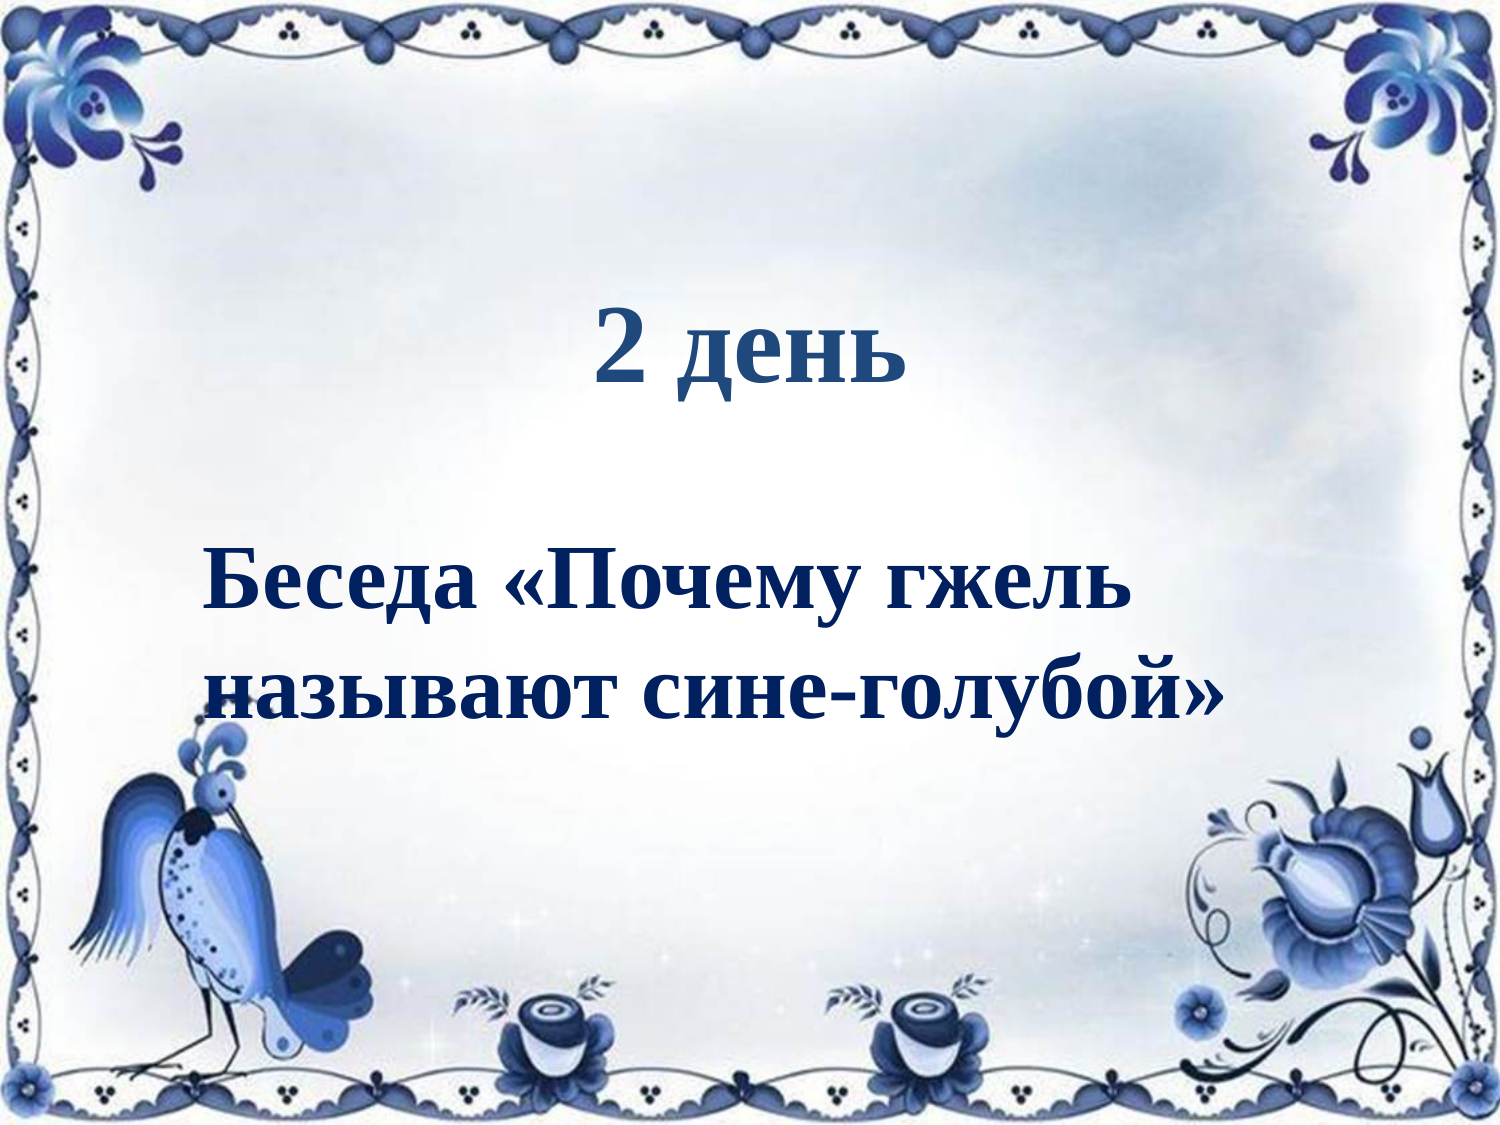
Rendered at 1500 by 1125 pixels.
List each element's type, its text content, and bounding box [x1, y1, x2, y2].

text_box Беседа «Почему гжель называют сине-голубой» [187, 509, 1289, 745]
list 2 день [75, 262, 1425, 1005]
picture [0, 0, 1500, 1125]
